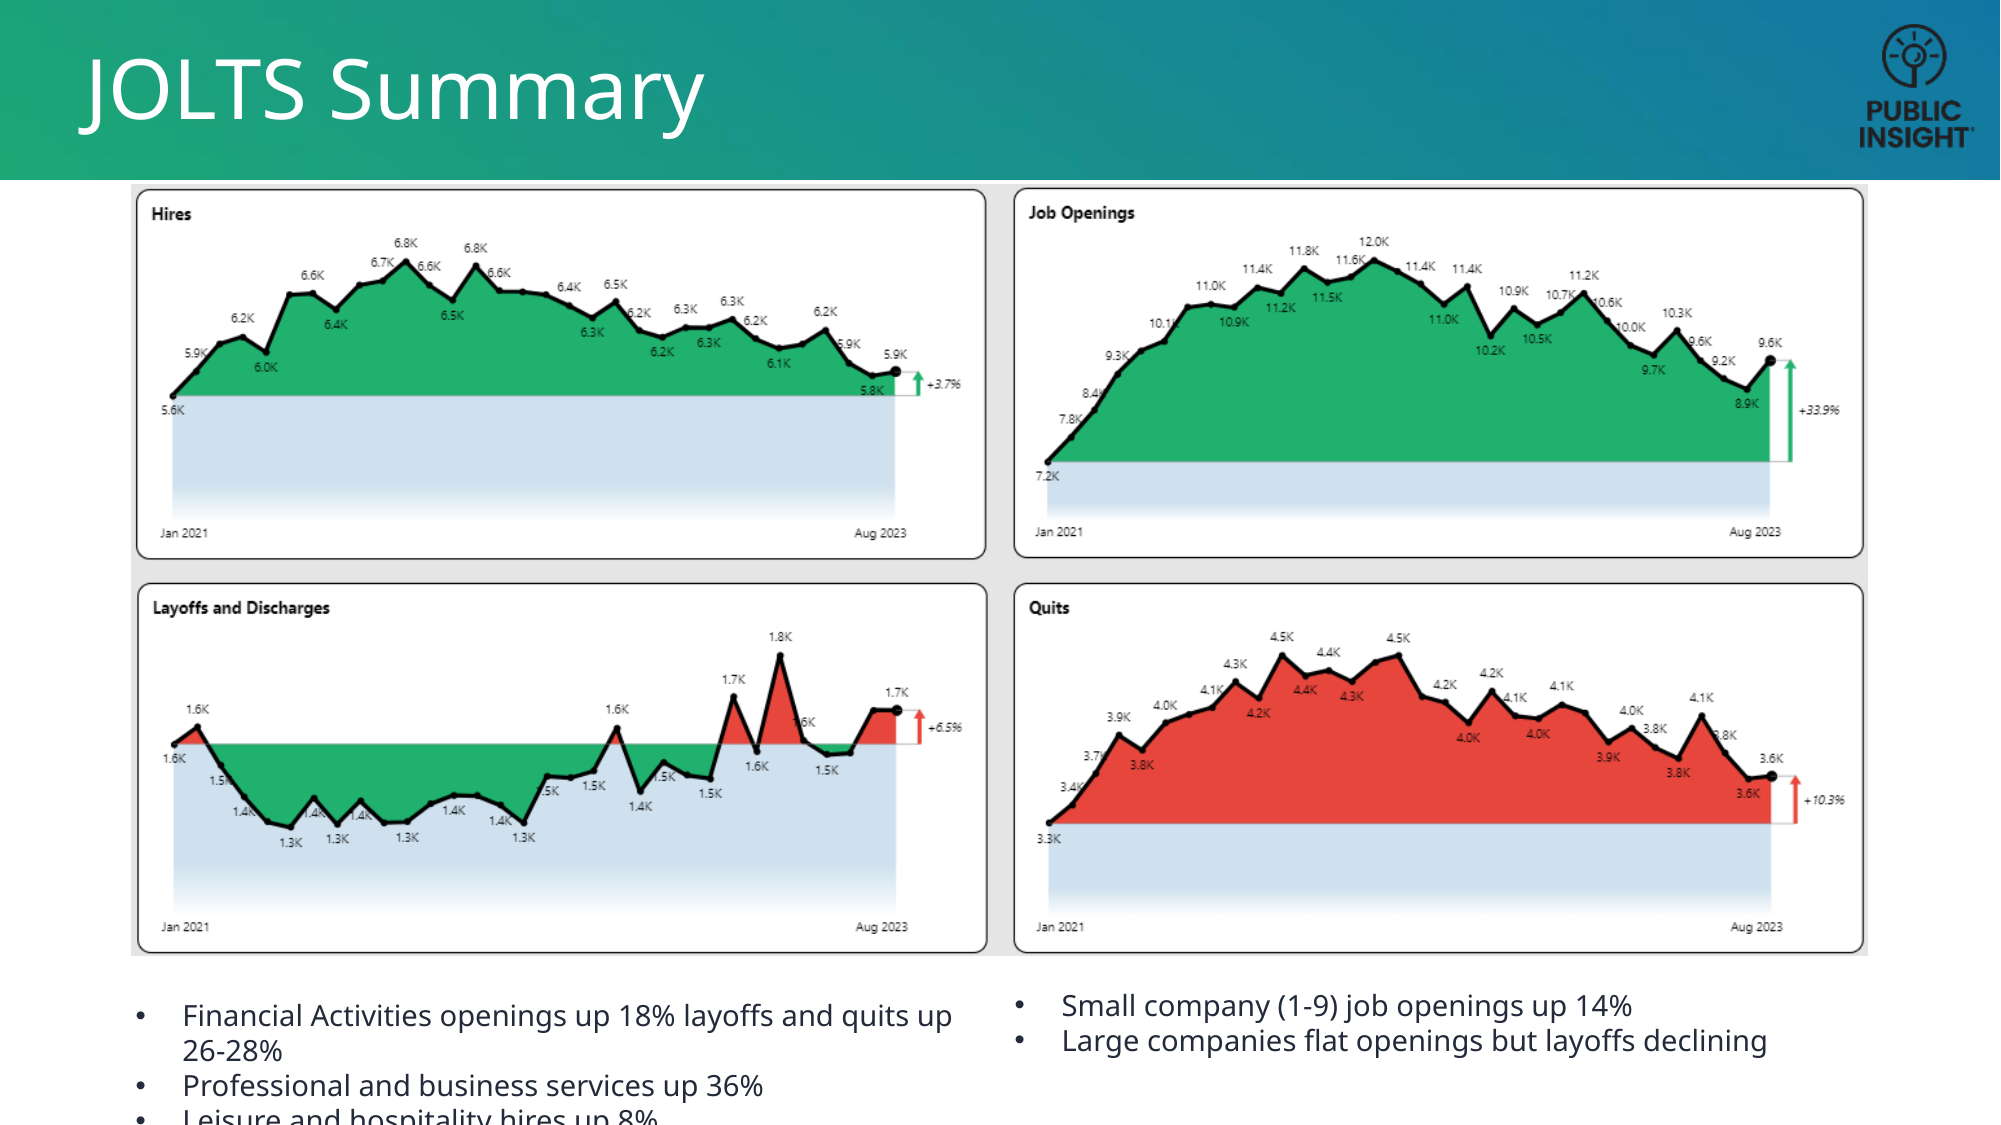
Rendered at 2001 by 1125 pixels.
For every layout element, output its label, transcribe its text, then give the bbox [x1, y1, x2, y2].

text_box Small company (1-9) job openings up 14% Large companies flat openings but layoffs declining [999, 979, 1879, 1100]
picture [131, 184, 1868, 956]
text_box Financial Activities openings up 18% layoffs and quits up 26-28% Professional and business services up 36% Leisure and hospitality hires up 8% [120, 990, 1000, 1125]
picture [0, 0, 2000, 180]
